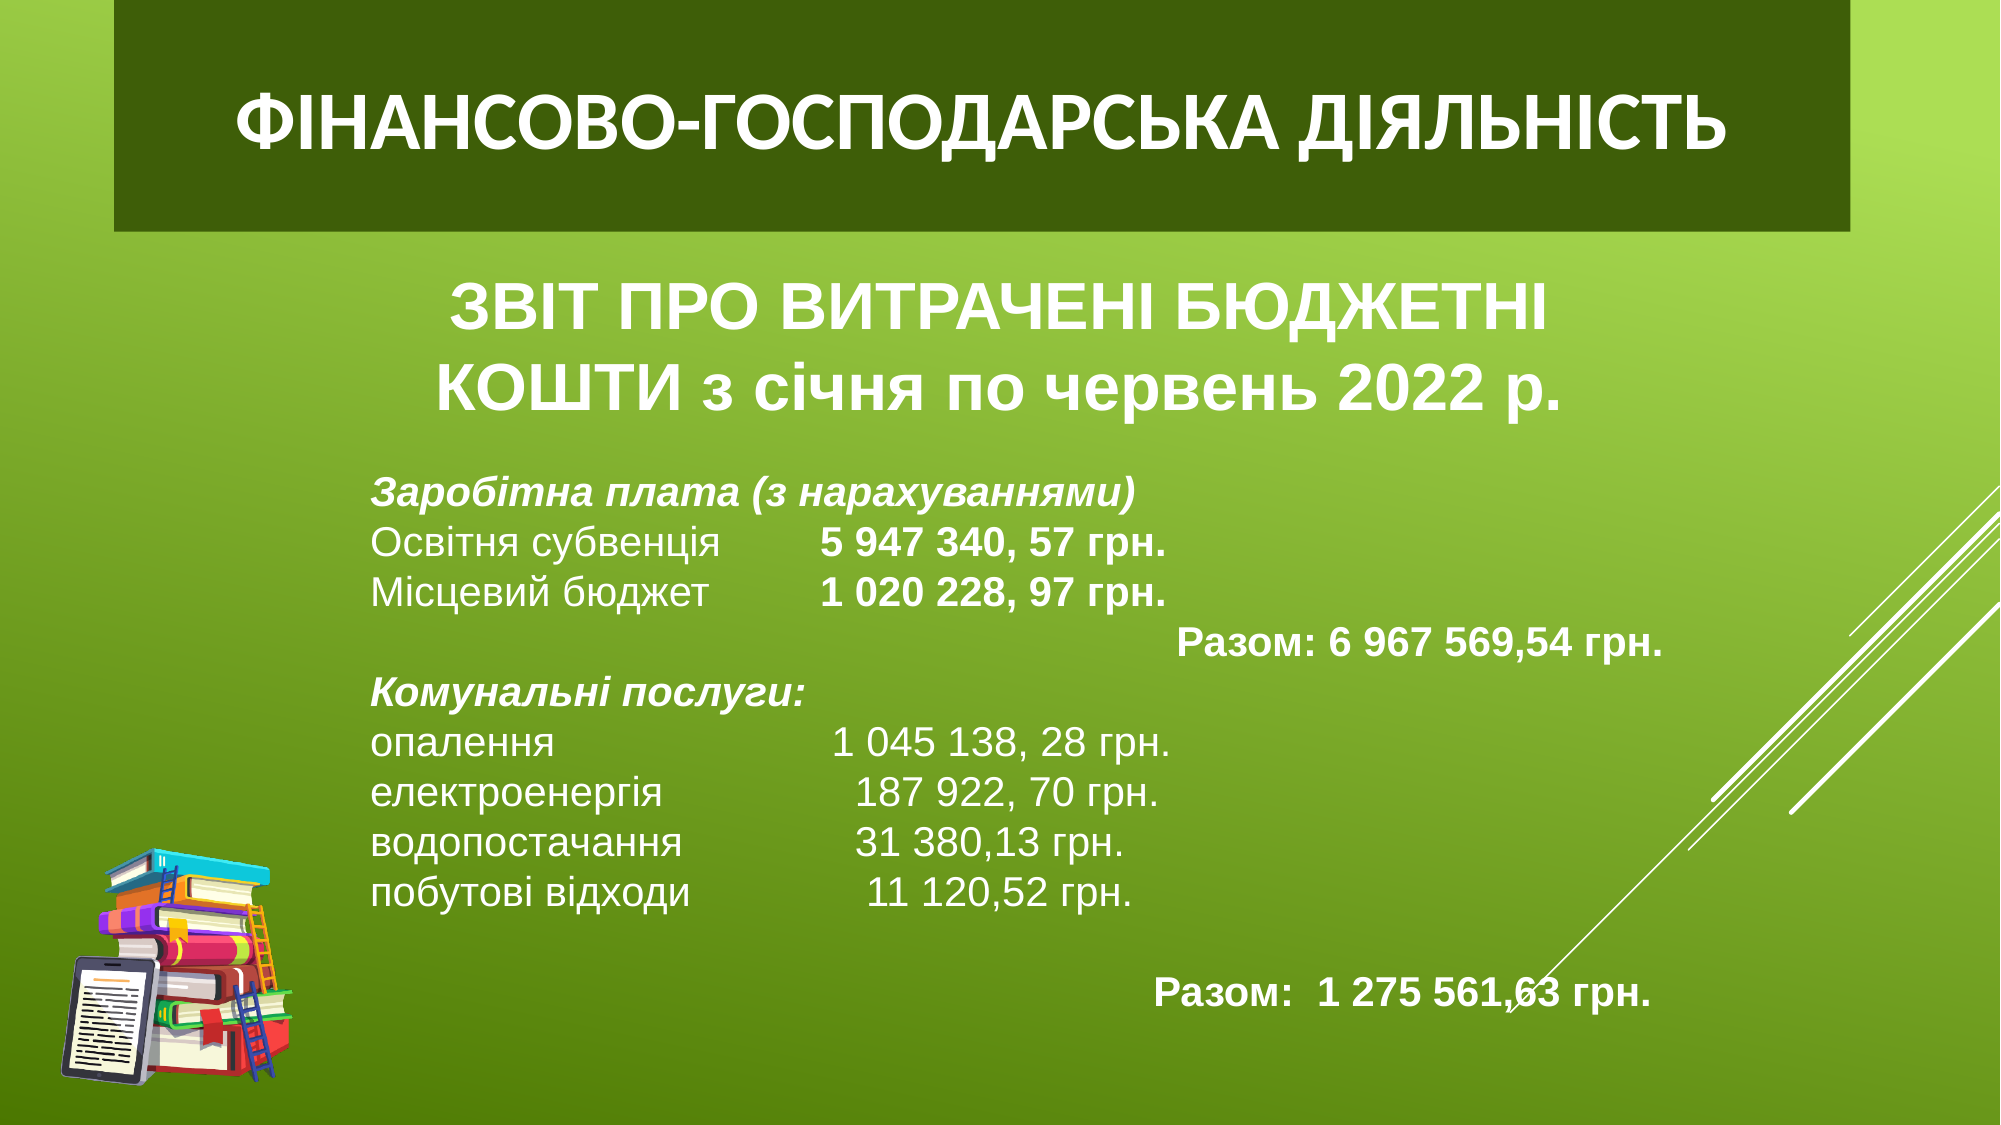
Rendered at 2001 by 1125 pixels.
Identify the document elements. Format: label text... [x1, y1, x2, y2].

text_box ФІНАНСОВО-ГОСПОДАРСЬКА ДІЯЛЬНІСТЬ [113, 0, 1852, 233]
text_box Заробітна плата (з нарахуваннями) Освітня субвенція 5 947 340, 57 грн. Місцевий бюджет 1 020 228, 97 грн. Разом: 6 967 569,54 грн. Комунальні послуги: опалення 1 045 138, 28 грн. електроенергія 187 922, 70 грн. водопостачання 31 380,13 грн. побутові відходи 11 120,52 грн. Разом: 1 275 561,63 грн. [355, 457, 1679, 1022]
text_box ЗВІТ ПРО ВИТРАЧЕНІ БЮДЖЕТНІ КОШТИ з січня по червень 2022 р. [317, 255, 1683, 431]
picture [20, 786, 339, 1105]
